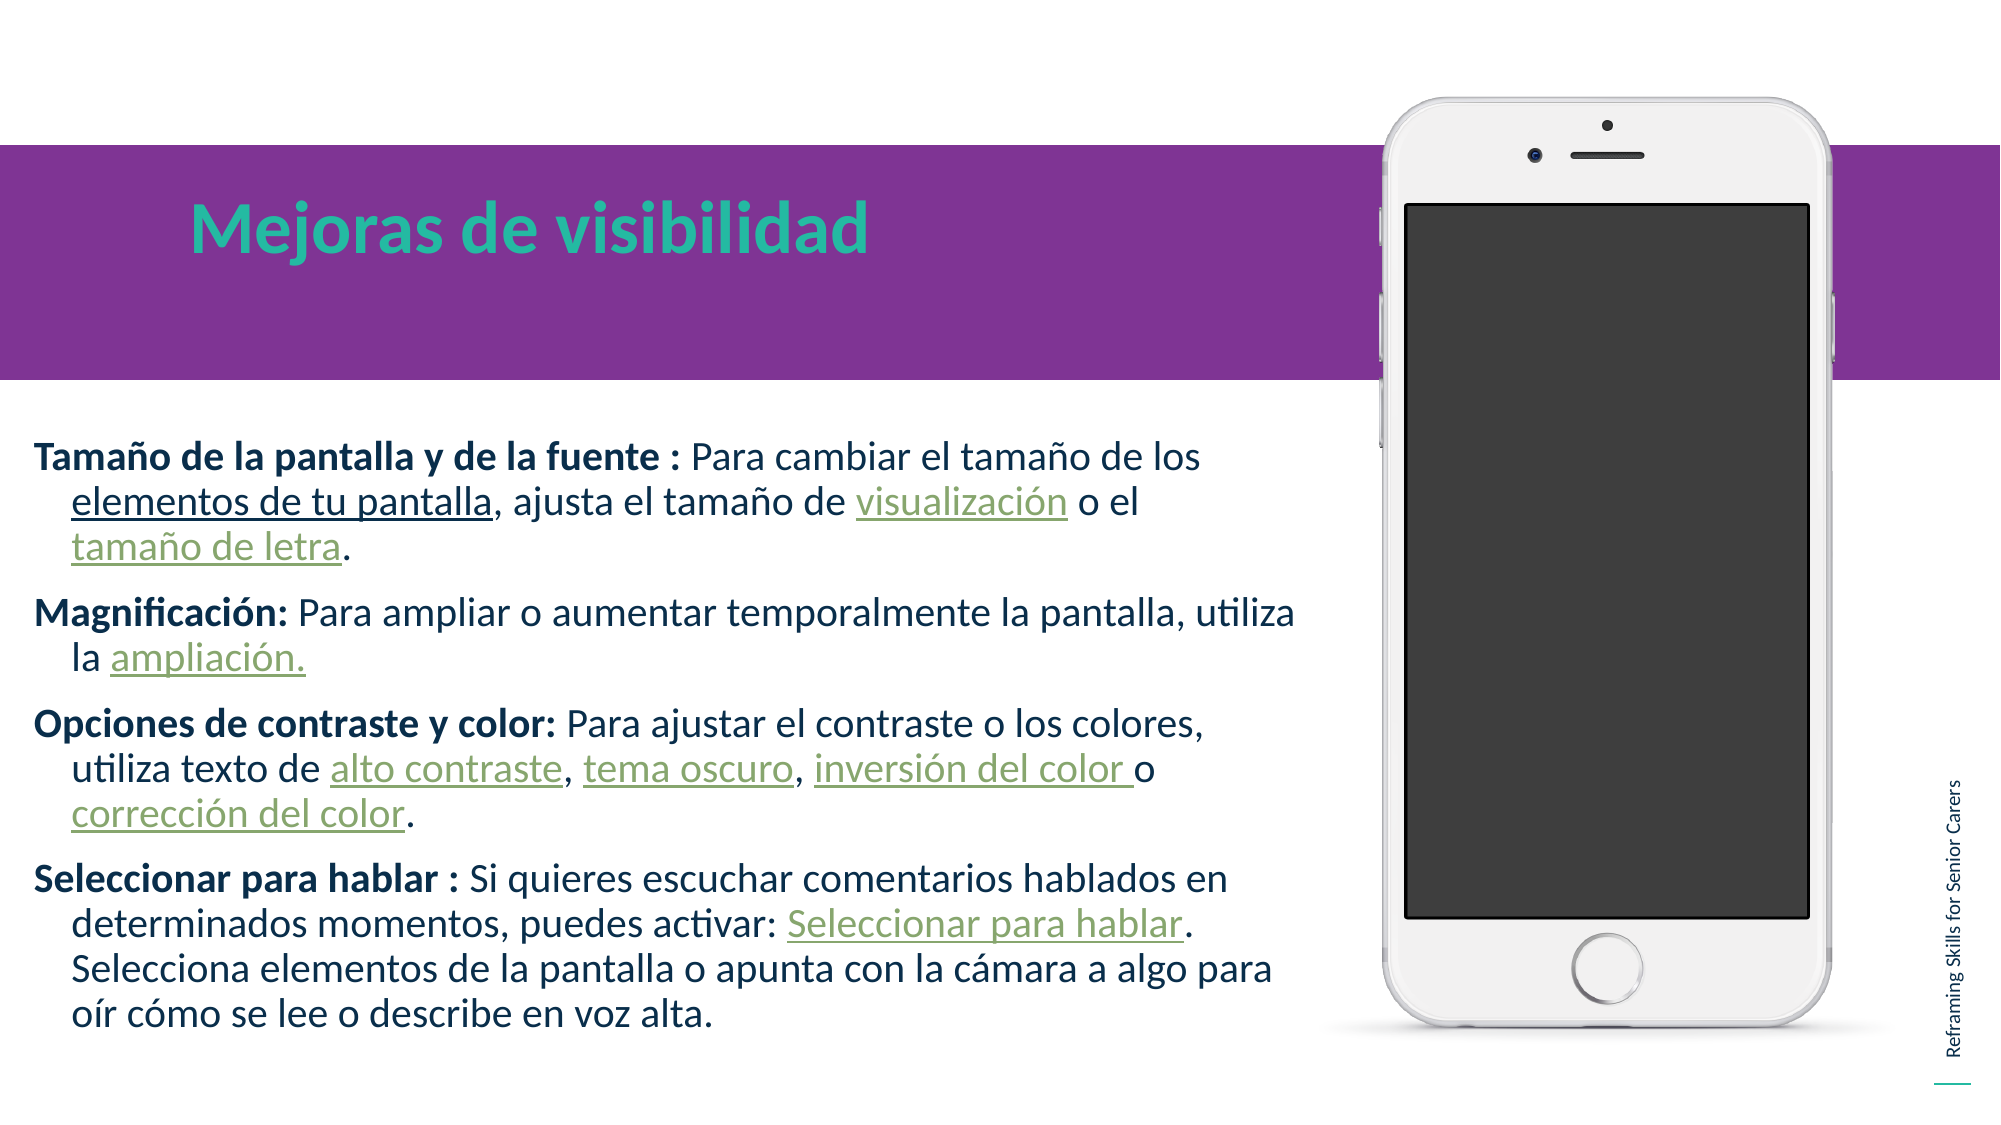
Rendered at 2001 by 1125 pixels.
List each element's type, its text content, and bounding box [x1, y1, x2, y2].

list Mejoras de visibilidad [137, 181, 1315, 351]
picture [1274, 37, 1946, 1088]
list Tamaño de la pantalla y de la fuente : Para cambiar el tamaño de los elementos de tu pantalla, ajusta el tamaño de visualización o el tamaño de letra. Magnificación: Para ampliar o aumentar temporalmente la pantalla, utiliza la ampliación. Opciones de contraste y color: Para ajustar el contraste o los colores, utiliza texto de alto contraste, tema oscuro, inversión del color o corrección del color. Seleccionar para hablar : Si quieres escuchar comentarios hablados en determinados momentos, puedes activar: Seleccionar para hablar. Selecciona elementos de la pantalla o apunta con la cámara a algo para oír cómo se lee o describe en voz alta. [0, 426, 1315, 971]
